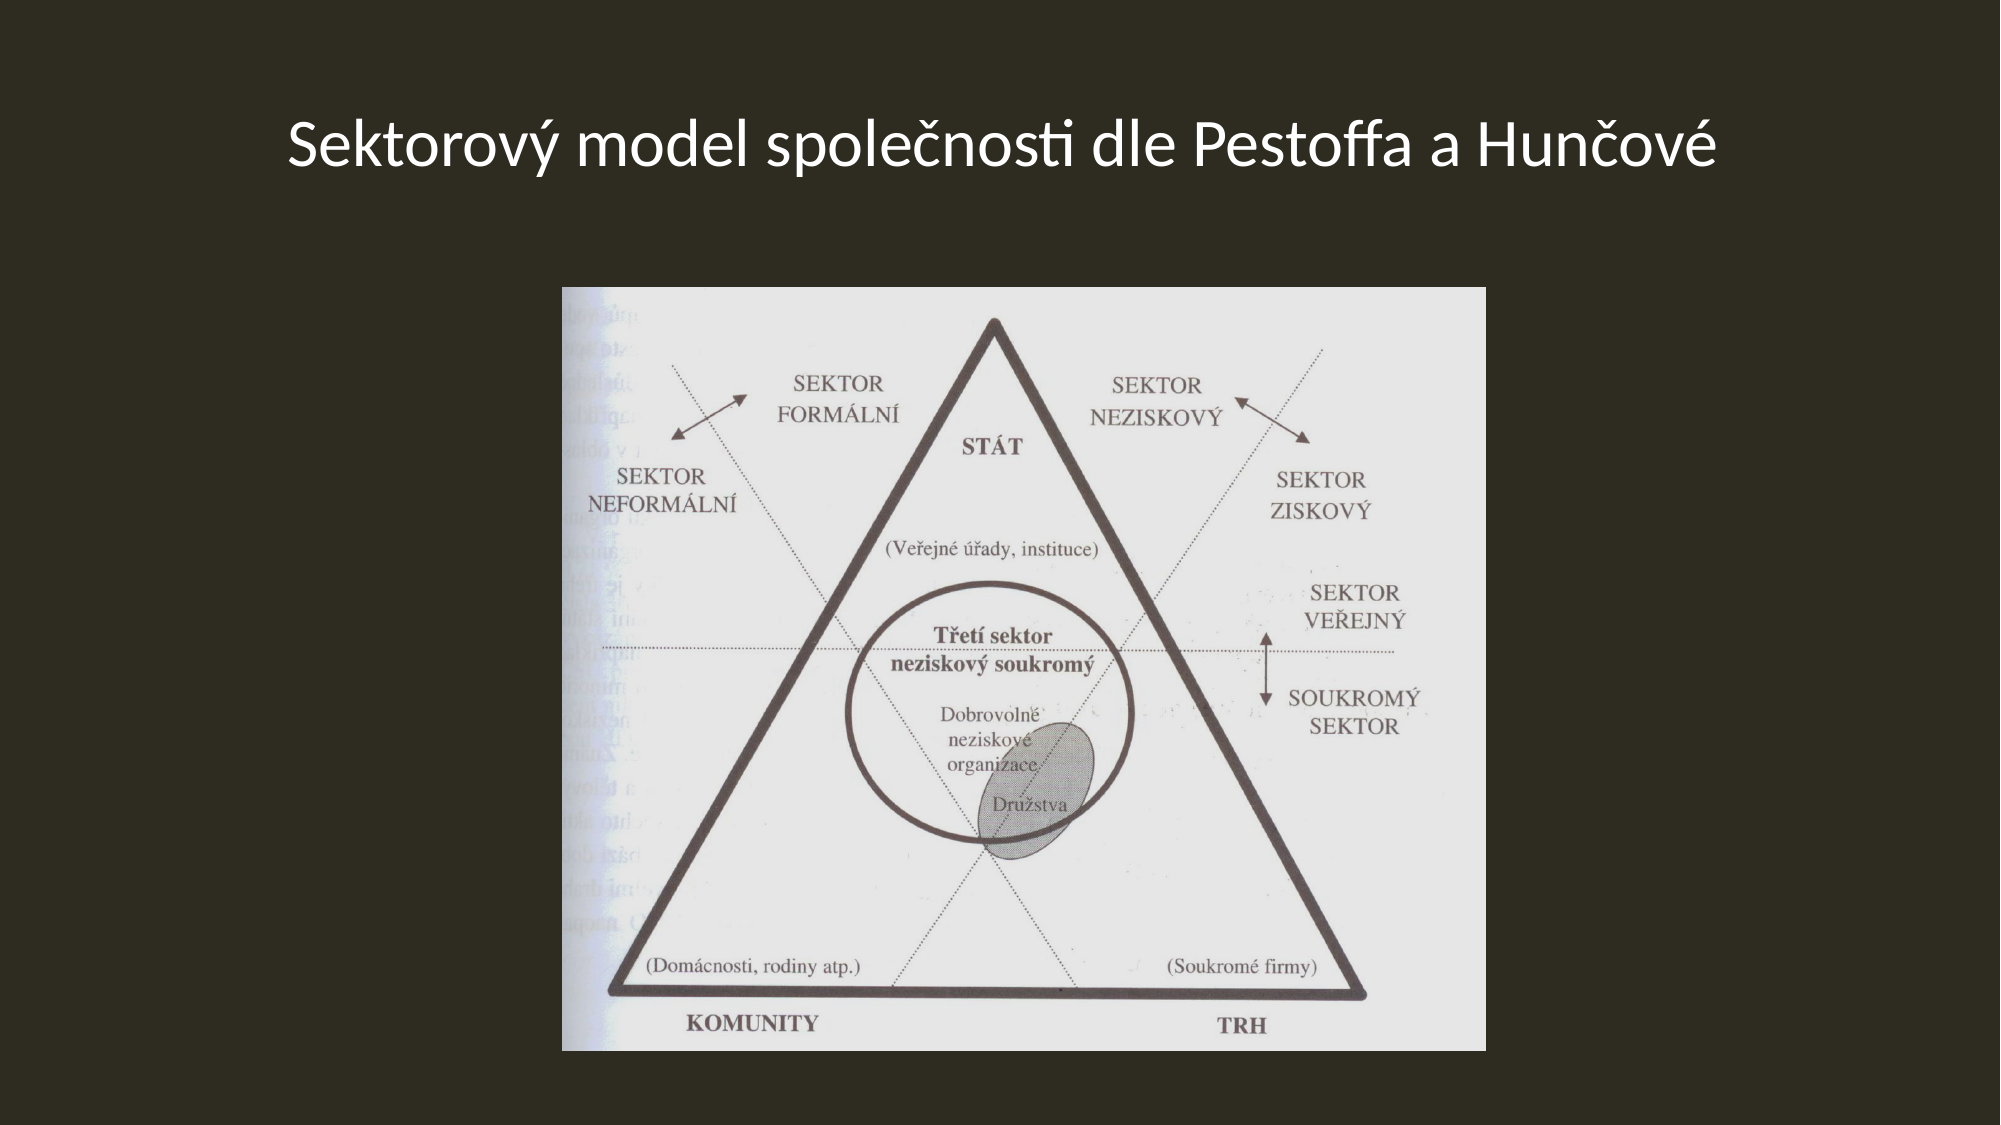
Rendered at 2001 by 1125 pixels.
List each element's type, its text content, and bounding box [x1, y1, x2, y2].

text_box Sektorový model společnosti dle Pestoffa a Hunčové [153, 41, 1852, 237]
picture [562, 287, 1486, 1051]
text_box [324, 262, 1675, 1005]
